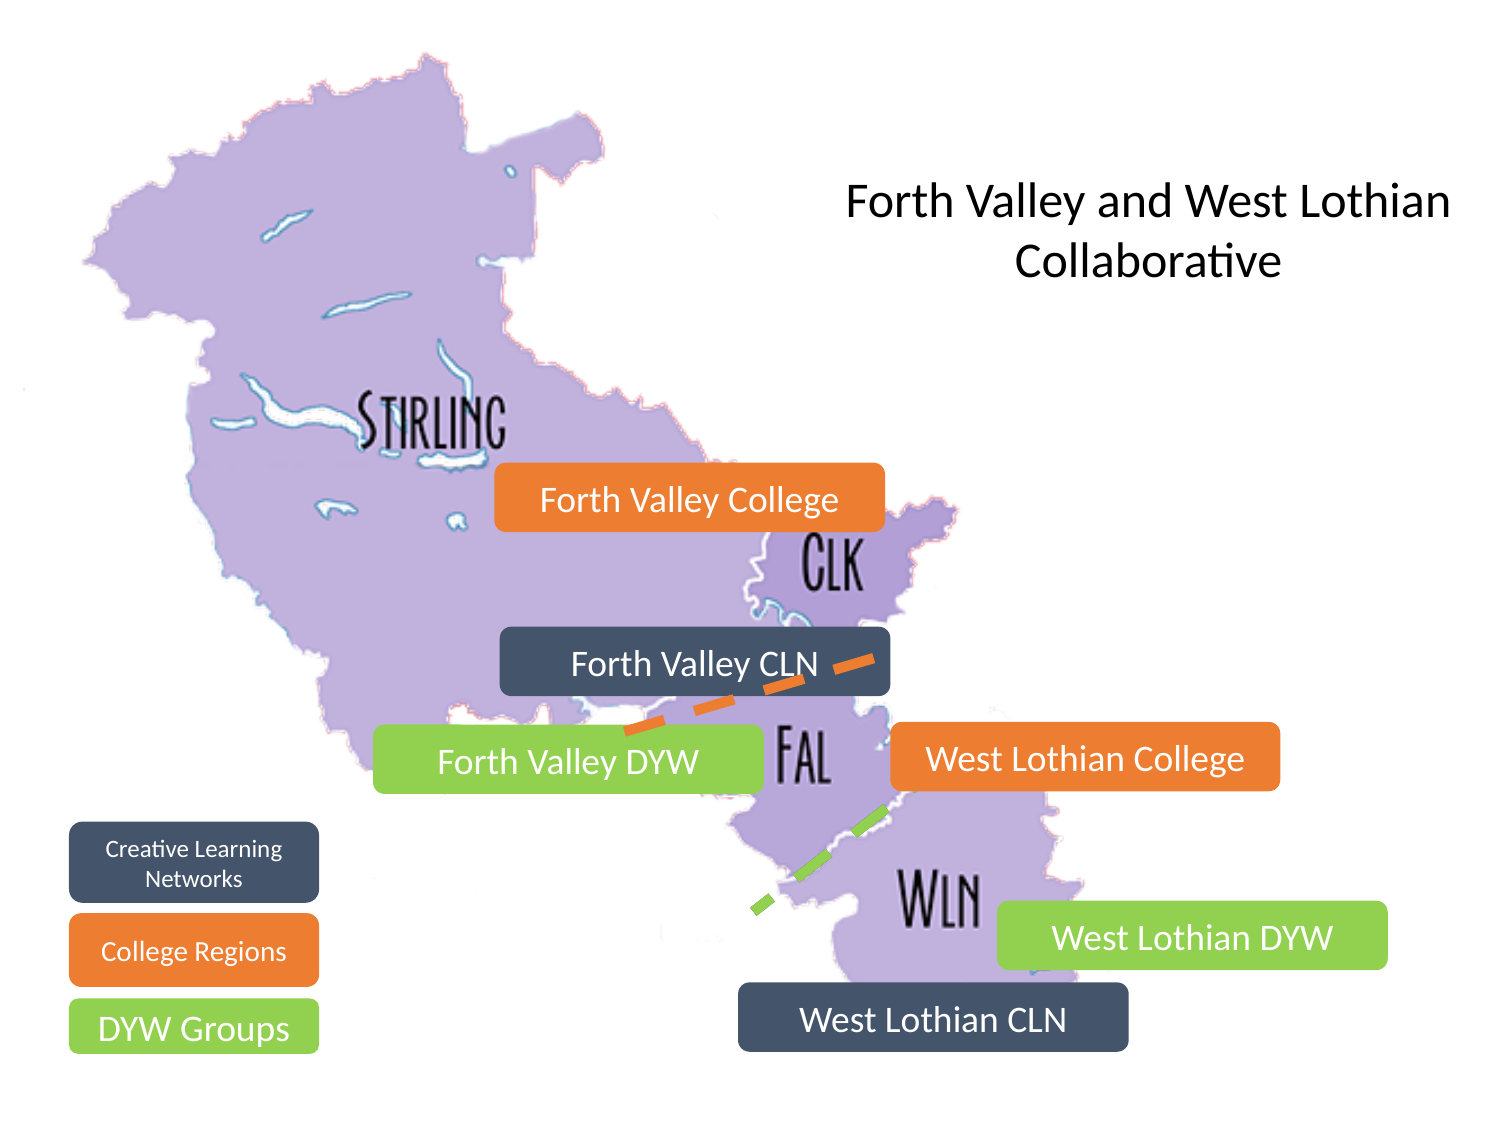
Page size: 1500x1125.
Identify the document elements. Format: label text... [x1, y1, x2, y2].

picture [17, 0, 1129, 1064]
text_box Forth Valley and West Lothian Collaborative [1129, 160, 1467, 295]
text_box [753, 763, 944, 912]
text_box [943, 751, 1057, 764]
text_box West Lothian DYW [1129, 899, 1389, 972]
text_box West Lothian College [1129, 720, 1282, 793]
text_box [68, 821, 320, 1054]
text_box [613, 658, 874, 735]
